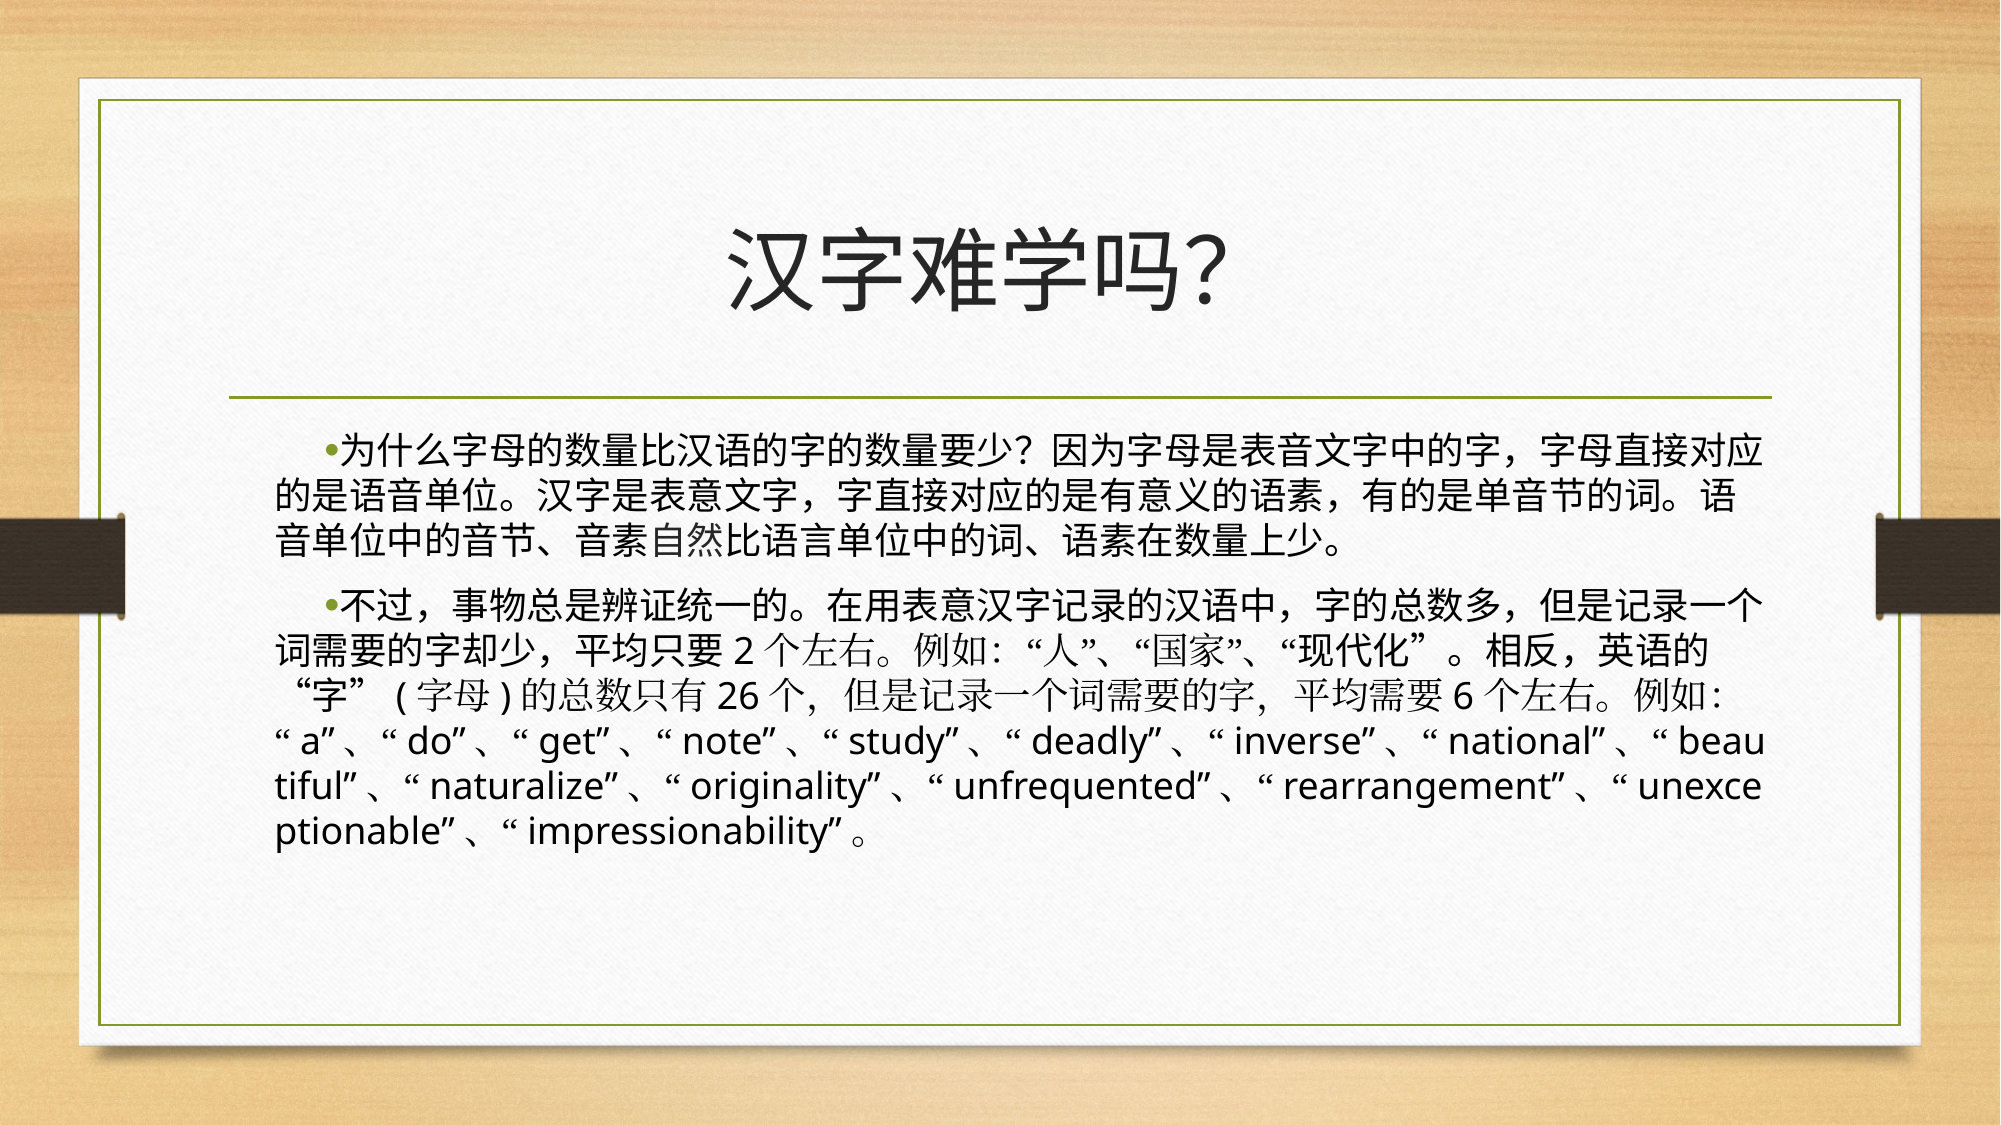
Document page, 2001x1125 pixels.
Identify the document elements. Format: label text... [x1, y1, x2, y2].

title 汉字难学吗？ [212, 161, 1788, 375]
list 为什么字母的数量比汉语的字的数量要少？因为字母是表音文字中的字，字母直接对应的是语音单位。汉字是表意文字，字直接对应的是有意义的语素，有的是单音节的词。语音单位中的音节、音素自然比语言单位中的词、语素在数量上少。 不过，事物总是辨证统一的。在用表意汉字记录的汉语中，字的总数多，但是记录一个词需要的字却少，平均只要2个左右。例如：“人”、“国家”、“现代化”。相反，英语的“字”(字母)的总数只有26个，但是记录一个词需要的字，平均需要6个左右。例如：“a”、“do”、“get”、“note”、“study”、“deadly”、“inverse”、“national”、“beautiful”、“naturalize”、“originality”、“unfrequented”、“rearrangement”、“unexceptionable”、“impressionability”。 [212, 419, 1788, 964]
picture [0, 0, 2001, 1125]
